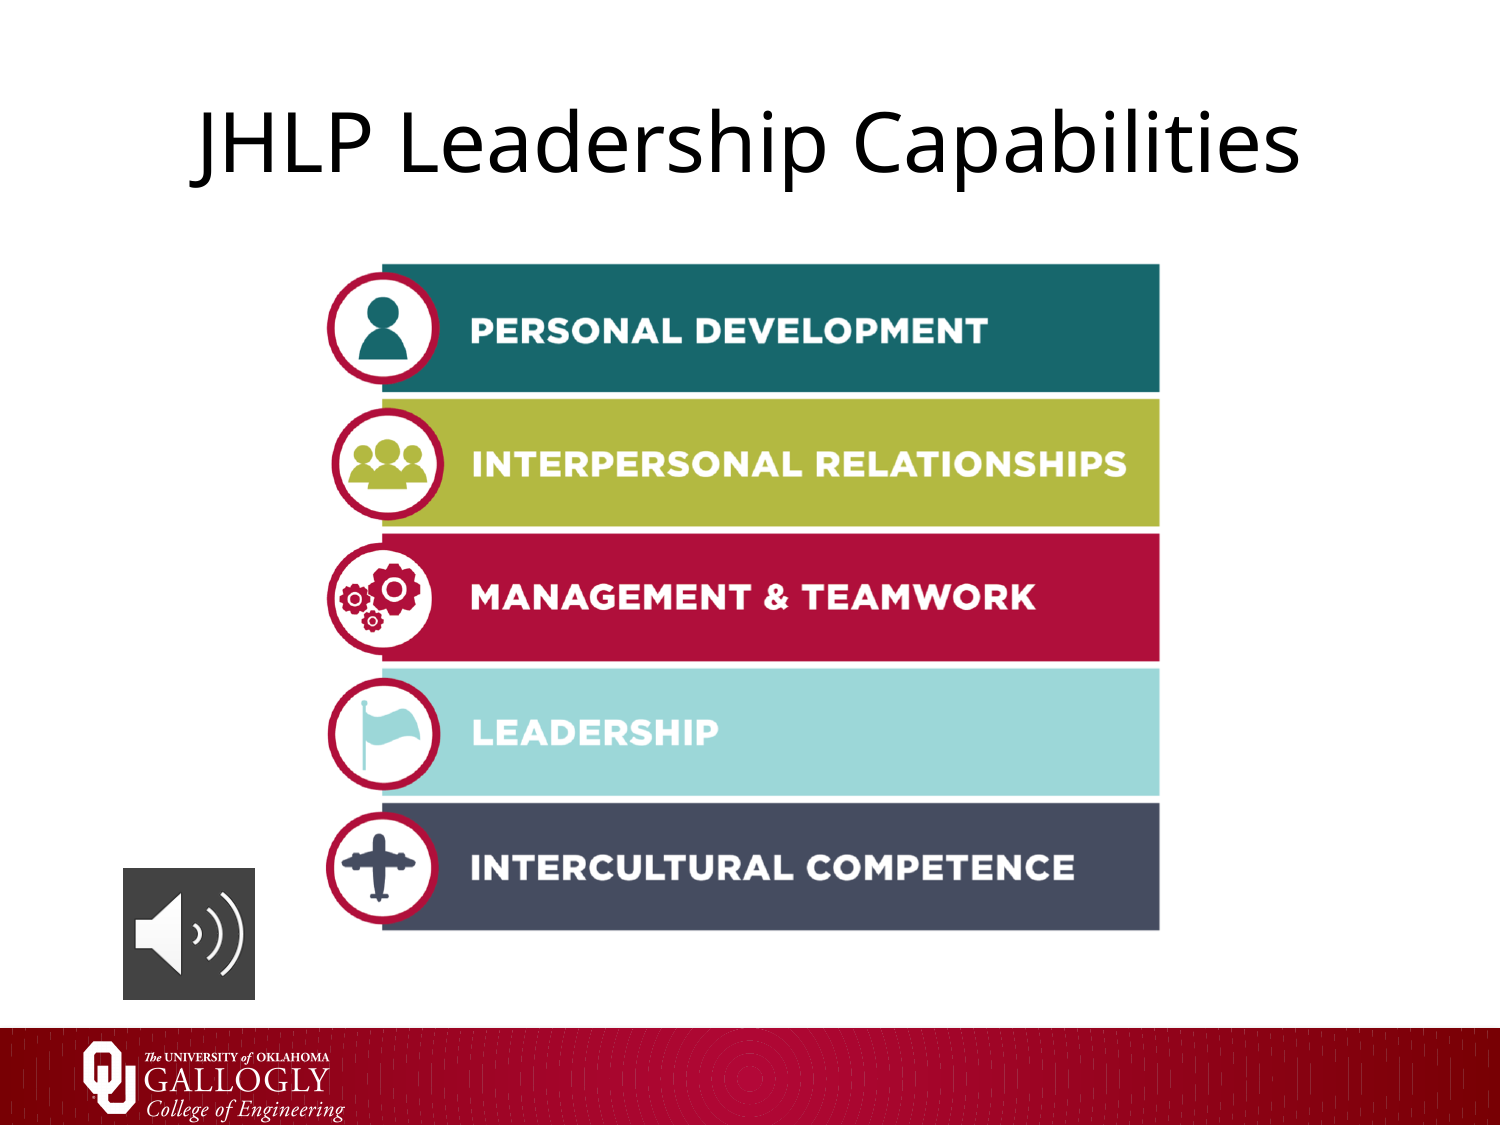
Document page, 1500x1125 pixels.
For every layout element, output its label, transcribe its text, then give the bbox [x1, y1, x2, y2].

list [281, 236, 1219, 980]
picture [122, 867, 257, 1001]
picture [79, 1038, 349, 1125]
title JHLP Leadership Capabilities [75, 45, 1425, 233]
